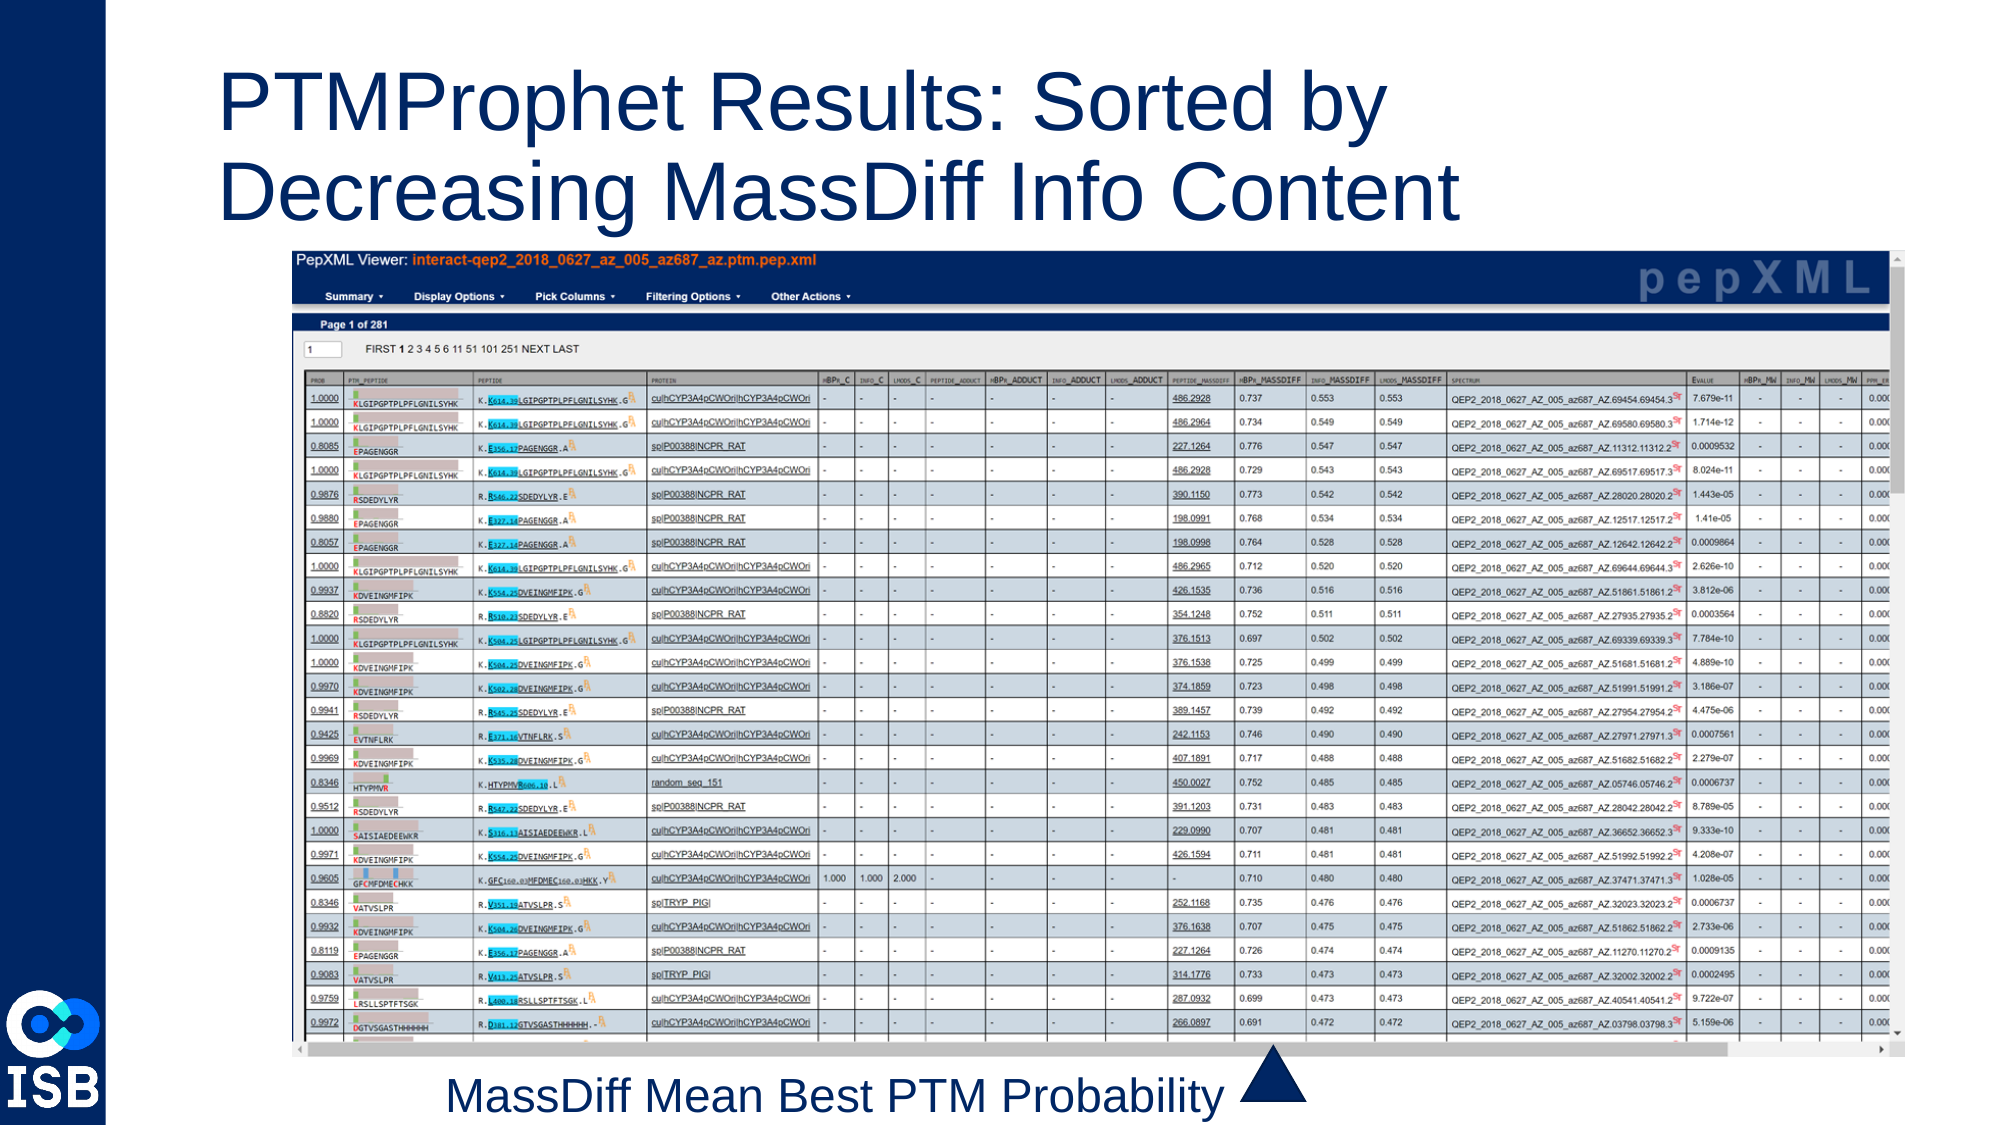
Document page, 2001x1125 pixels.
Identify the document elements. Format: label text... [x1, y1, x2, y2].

text_box MassDiff Mean Best PTM Probability [430, 1057, 1241, 1125]
picture [0, 990, 100, 1115]
title PTMProphet Results: Sorted by Decreasing MassDiff Info Content [202, 28, 1798, 246]
text_box [1241, 1057, 1307, 1102]
picture [292, 250, 1905, 1057]
